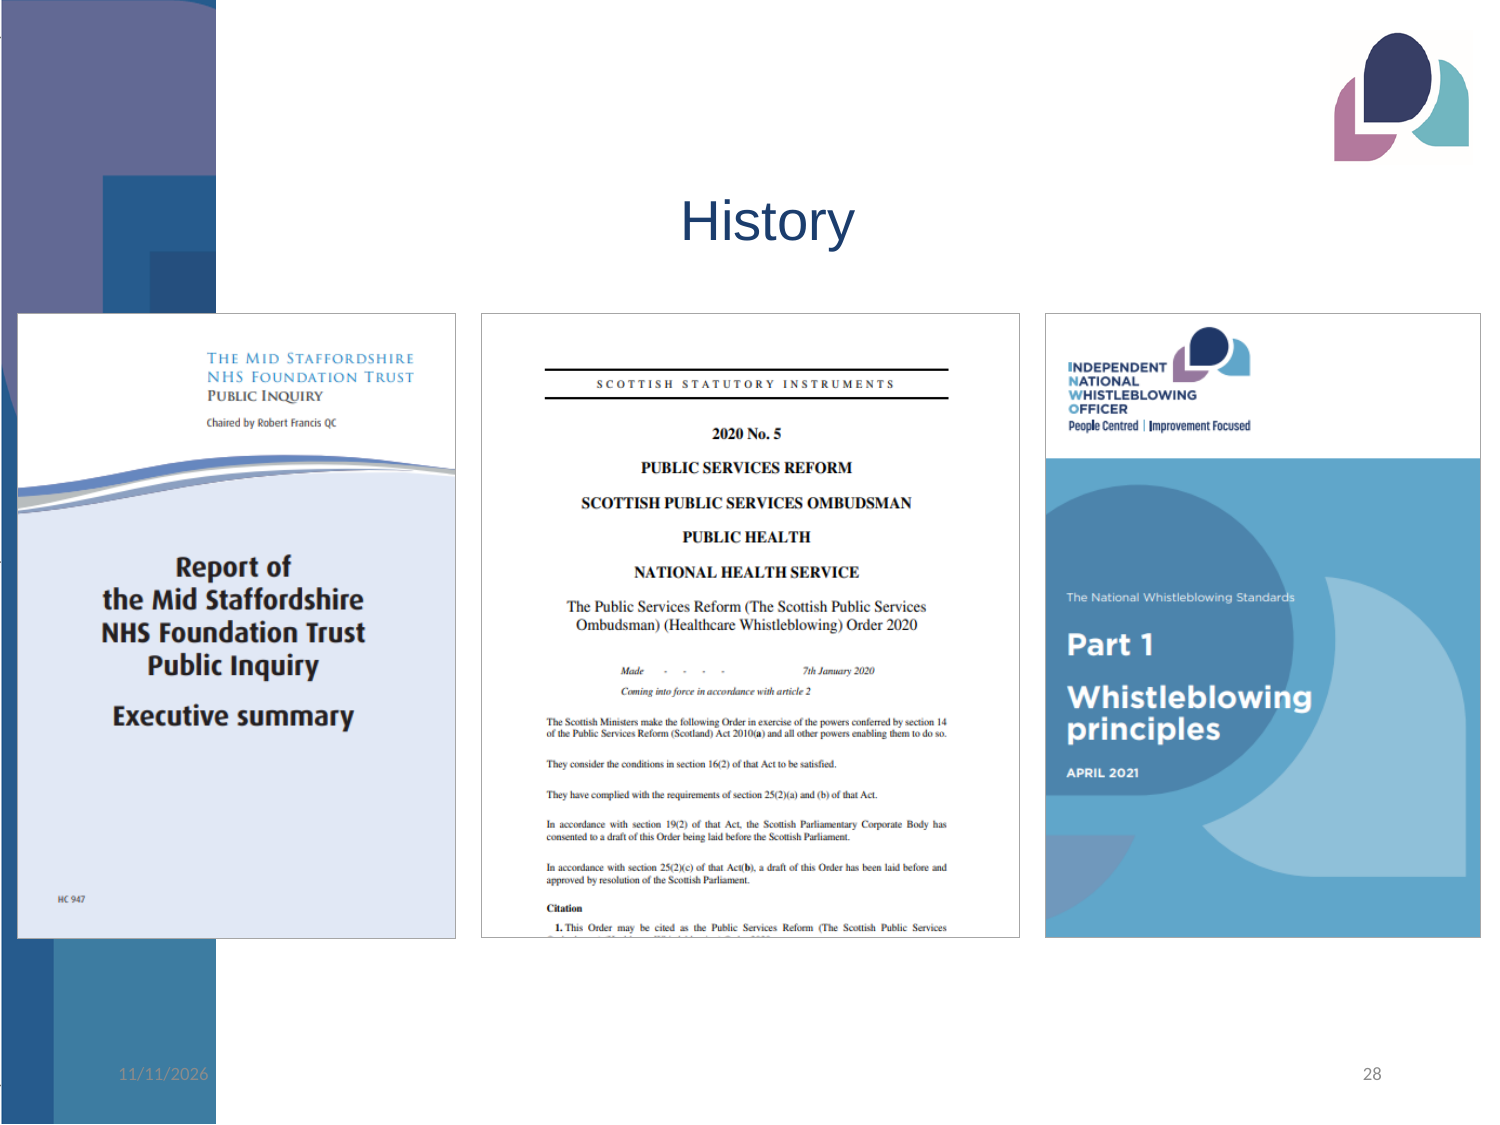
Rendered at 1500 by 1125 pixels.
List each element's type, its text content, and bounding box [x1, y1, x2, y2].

picture [1330, 30, 1473, 165]
slide_number 28 [1059, 1042, 1397, 1103]
picture [481, 313, 1020, 938]
picture [1045, 313, 1481, 938]
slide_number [103, 1042, 441, 1103]
title History [665, 180, 1117, 265]
picture [0, 0, 456, 1124]
